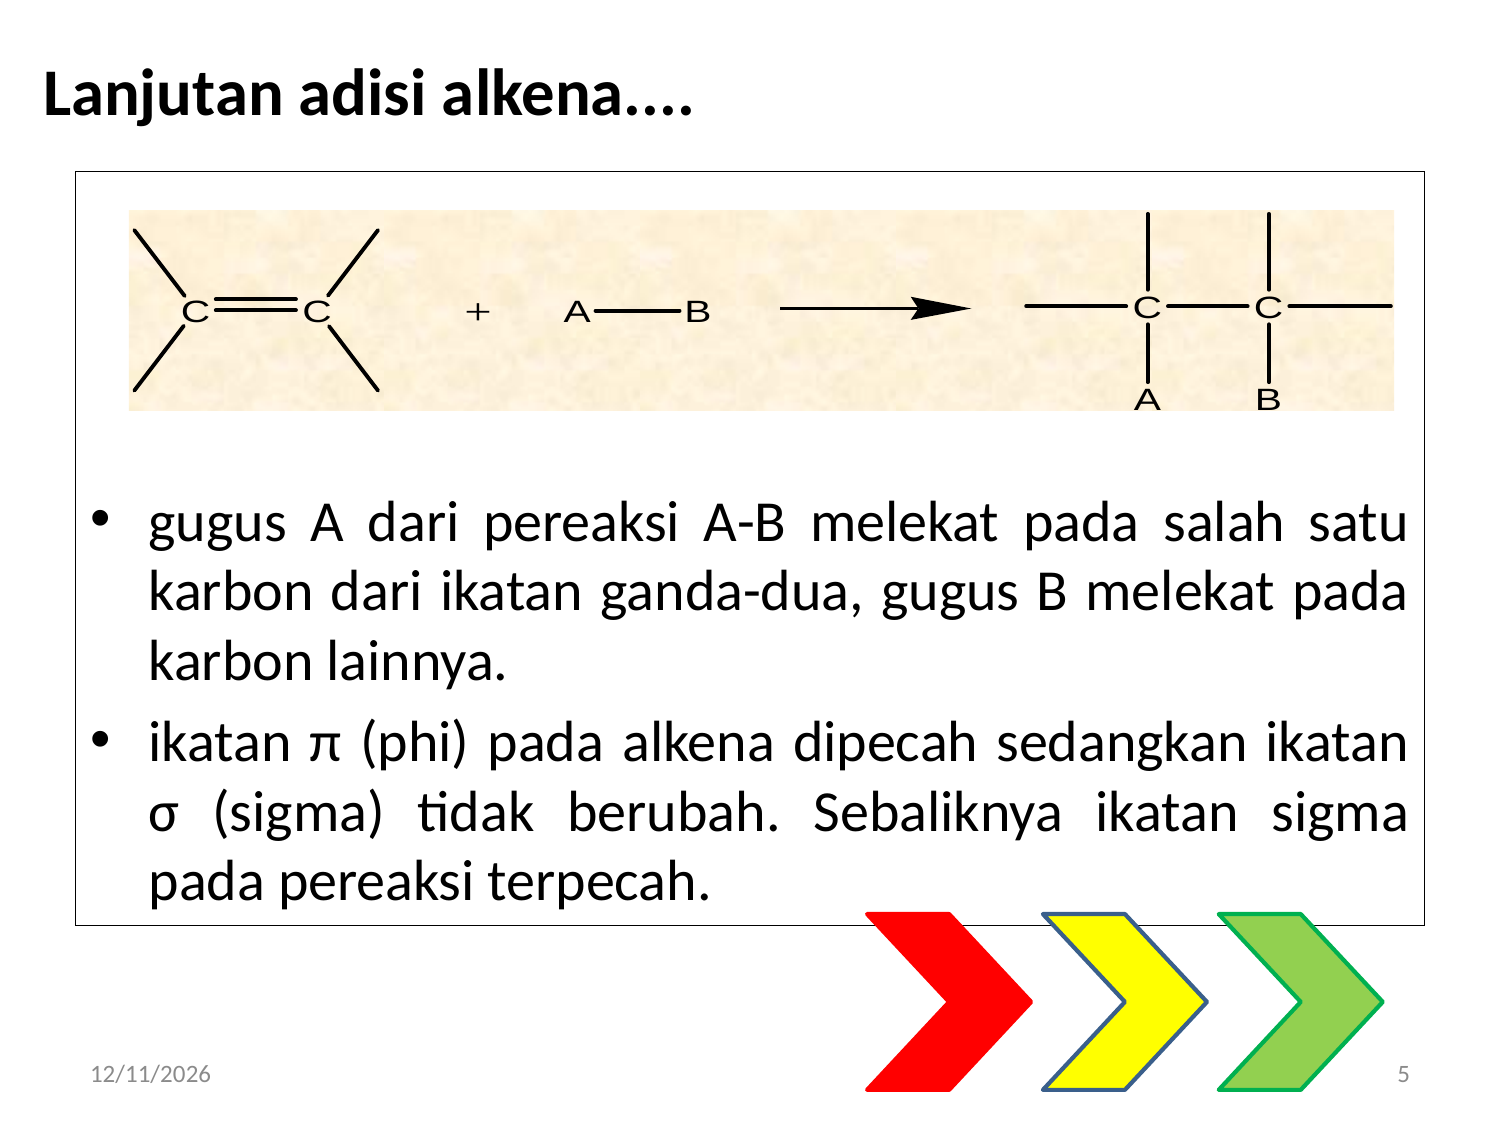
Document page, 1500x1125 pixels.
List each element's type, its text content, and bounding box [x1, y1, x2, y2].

text_box [1040, 1053, 1074, 1092]
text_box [128, 210, 1395, 411]
title Lanjutan adisi alkena.... [28, 0, 1008, 178]
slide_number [75, 1042, 425, 1103]
text_box [1216, 911, 1385, 1042]
list gugus A dari pereaksi A-B melekat pada salah satu karbon dari ikatan ganda-dua, gugus B melekat pada karbon lainnya. ikatan π (phi) pada alkena dipecah sedangkan ikatan σ (sigma) tidak berubah. Sebaliknya ikatan sigma pada pereaksi terpecah. [75, 171, 1425, 926]
slide_number 5 [1074, 1042, 1425, 1103]
text_box [1040, 911, 1209, 1042]
text_box [865, 911, 1033, 1092]
